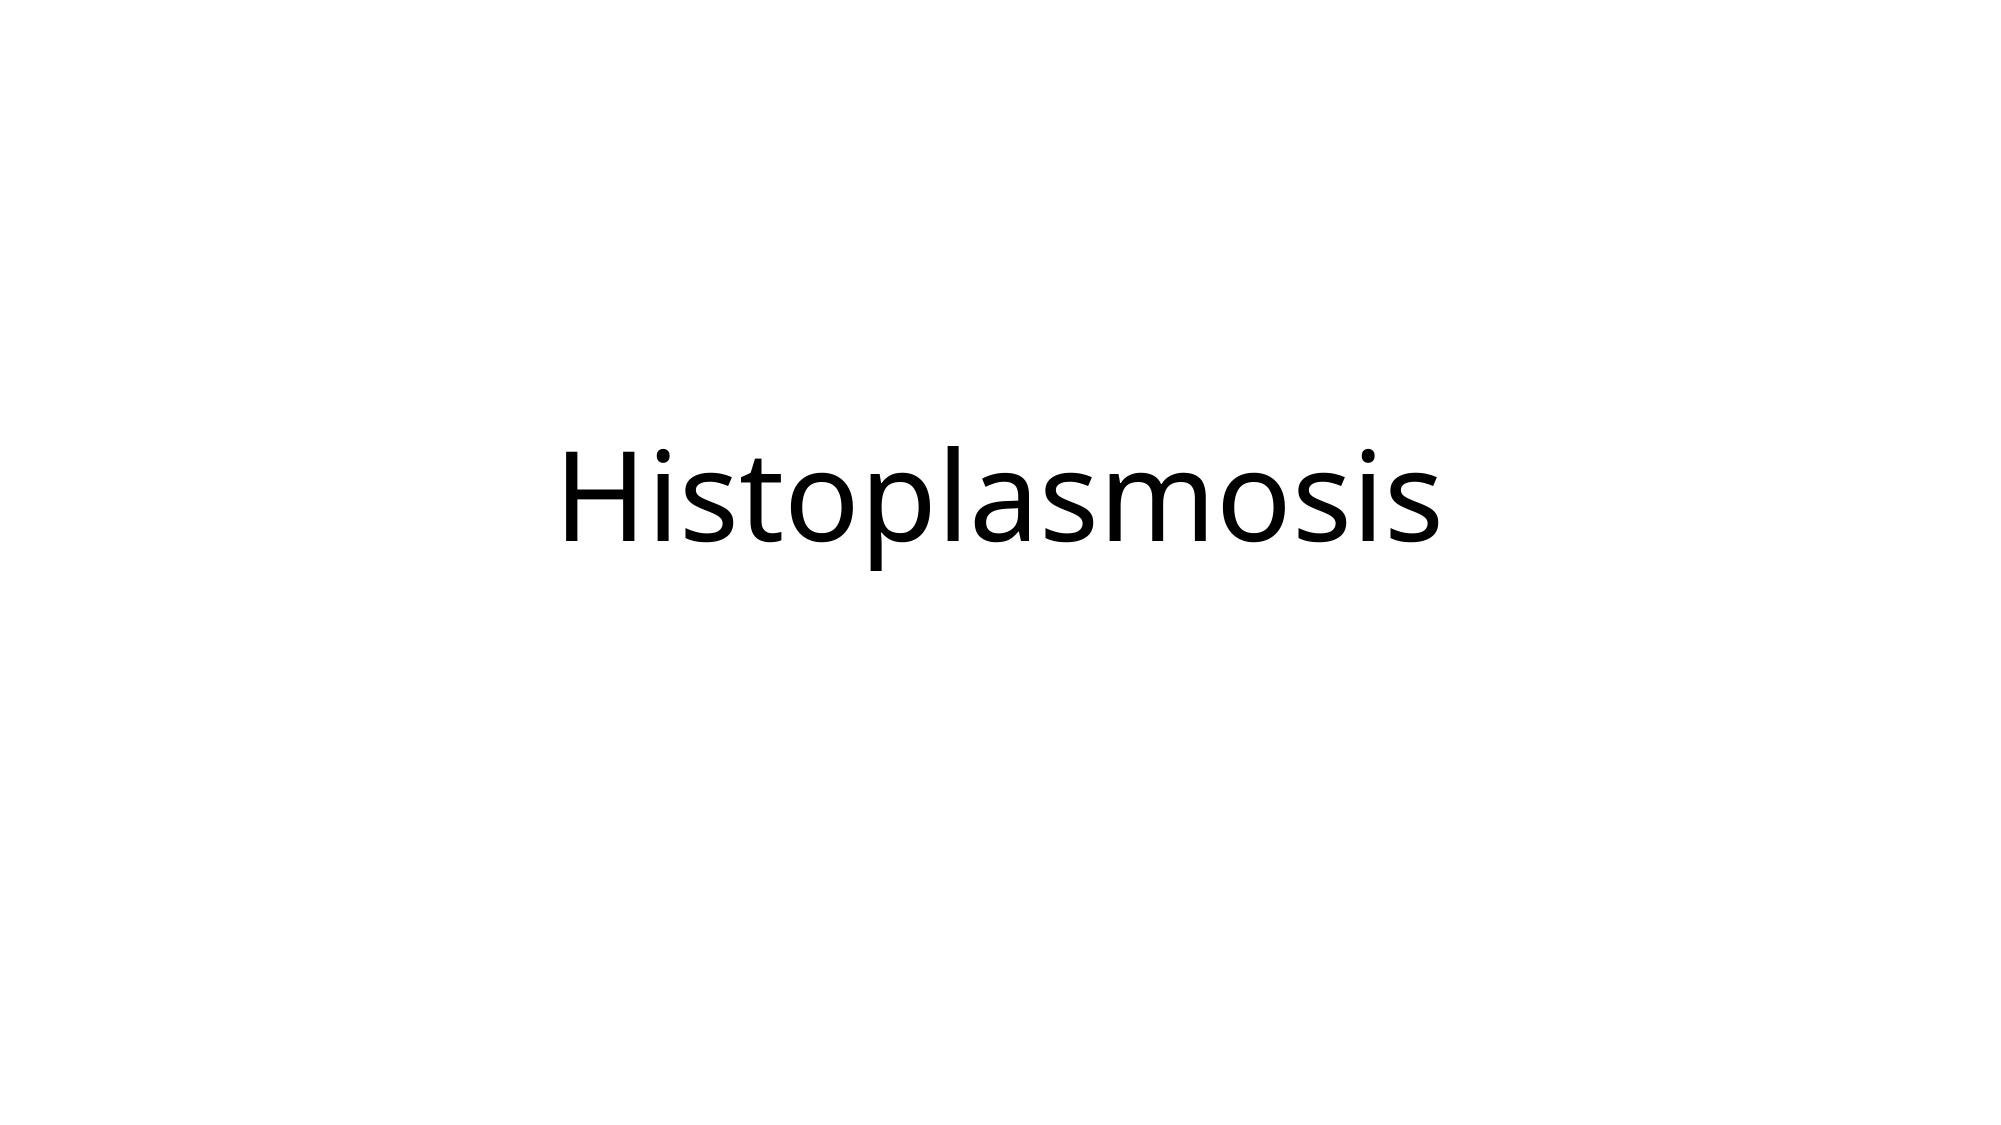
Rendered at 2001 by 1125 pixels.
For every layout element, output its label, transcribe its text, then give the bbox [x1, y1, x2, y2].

title Histoplasmosis [249, 184, 1750, 576]
